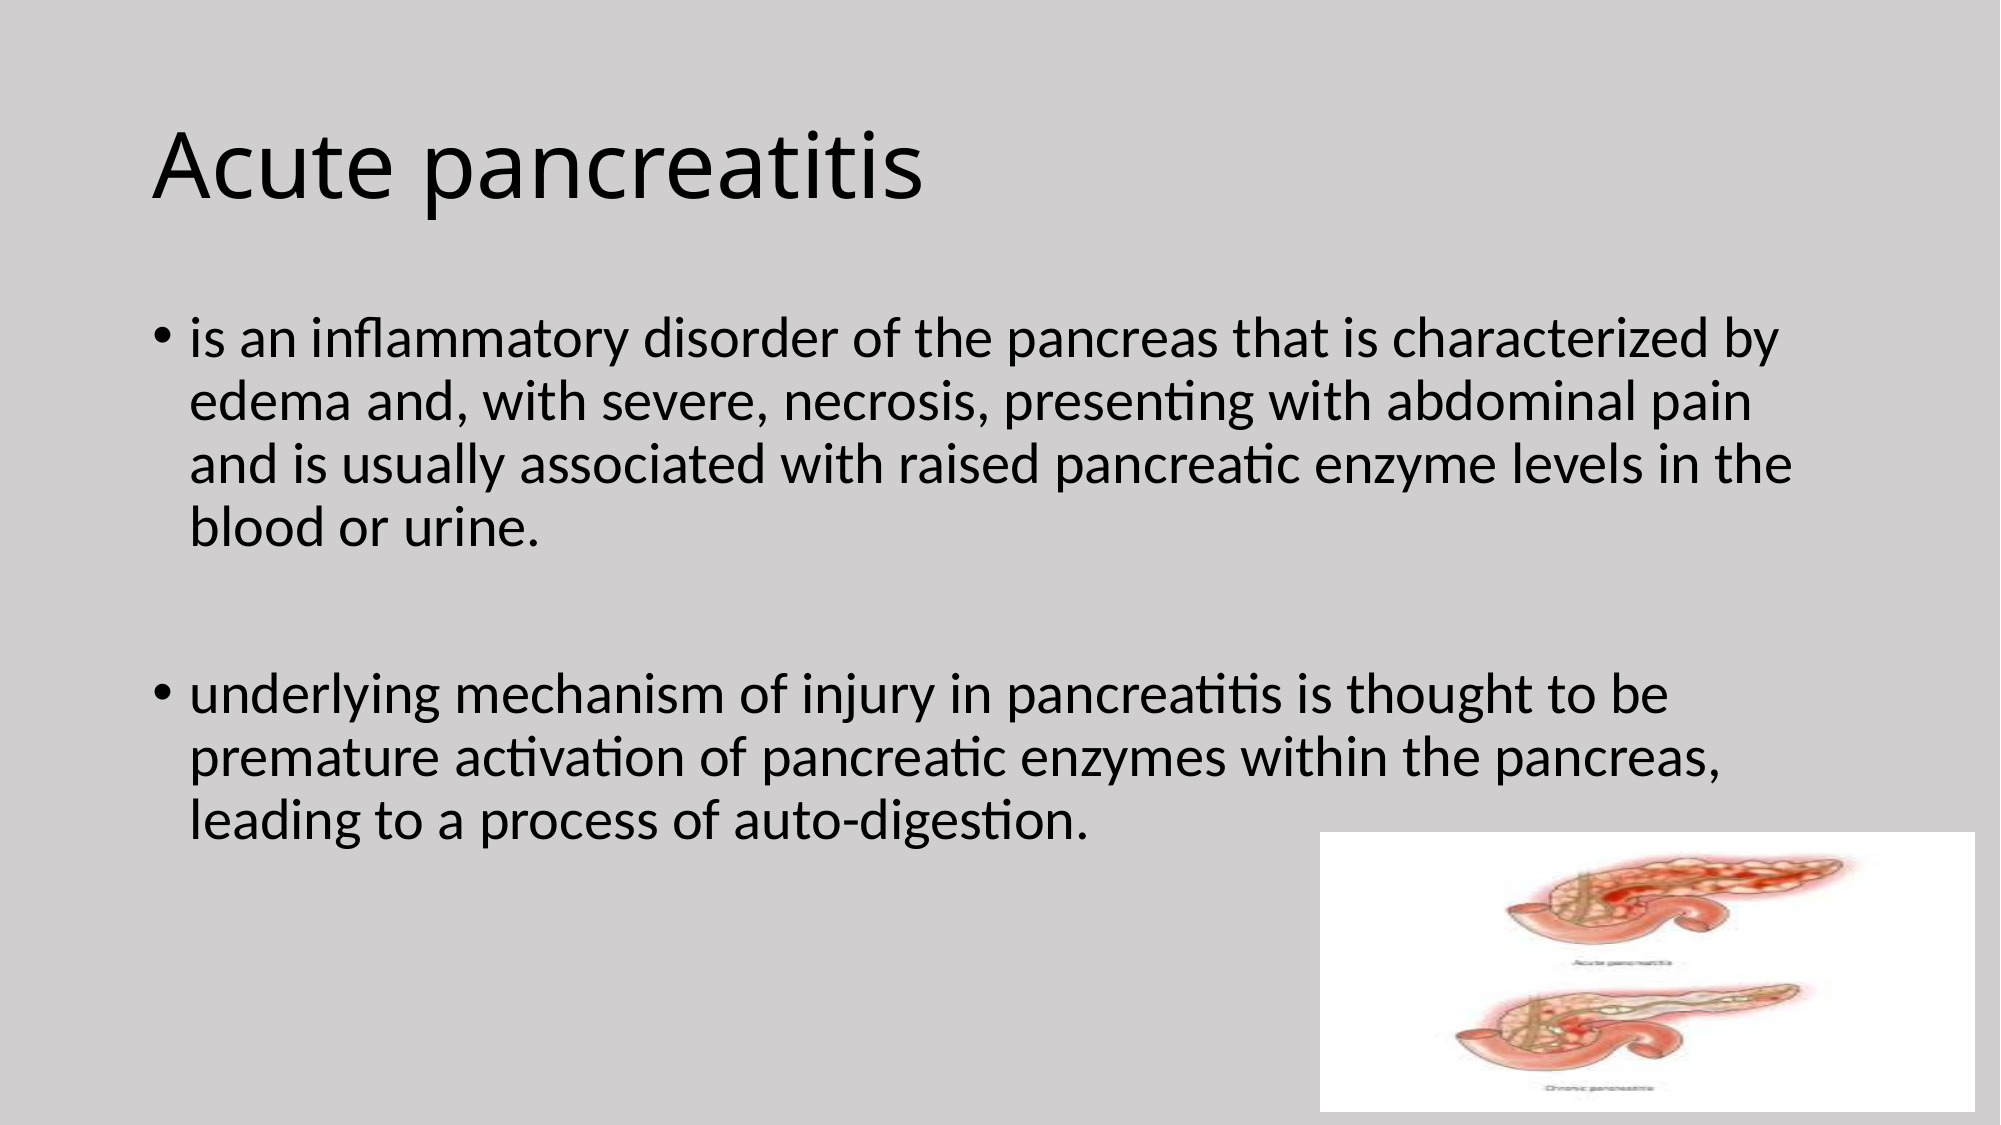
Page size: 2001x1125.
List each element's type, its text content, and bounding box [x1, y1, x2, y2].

title Acute pancreatitis [137, 59, 1863, 278]
list is an inflammatory disorder of the pancreas that is characterized by edema and, with severe, necrosis, presenting with abdominal pain and is usually associated with raised pancreatic enzyme levels in the blood or urine. underlying mechanism of injury in pancreatitis is thought to be premature activation of pancreatic enzymes within the pancreas, leading to a process of auto-digestion. [137, 299, 1863, 1014]
picture [1320, 832, 1975, 1112]
